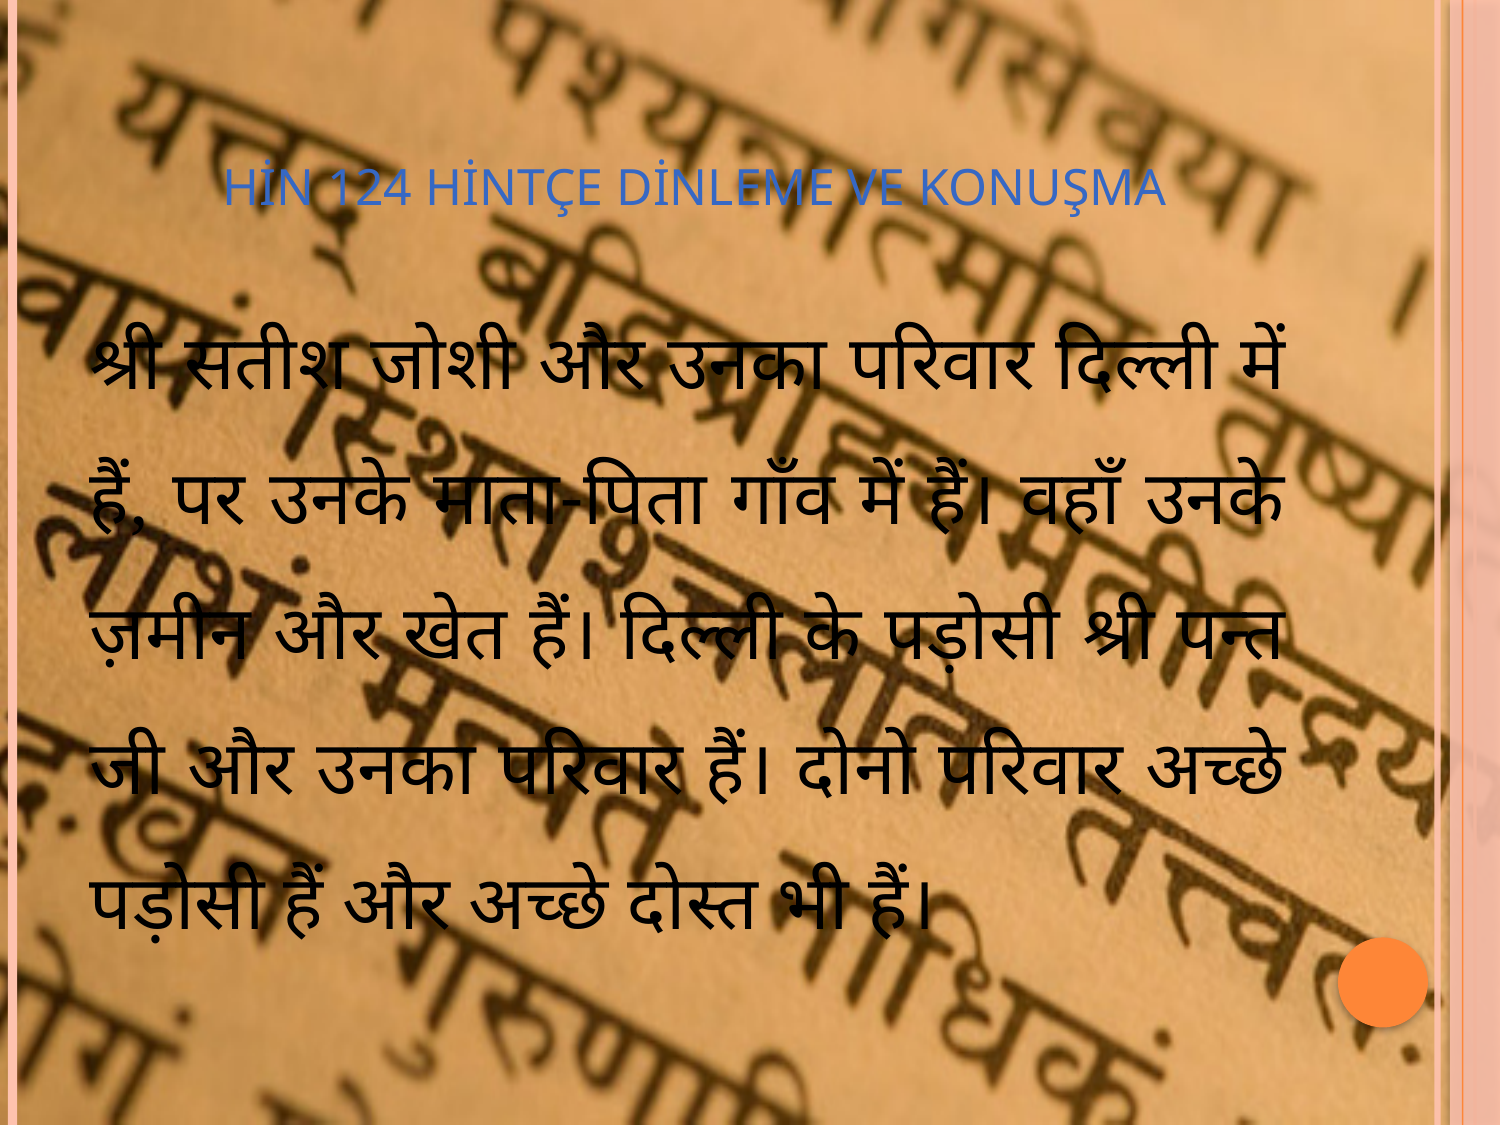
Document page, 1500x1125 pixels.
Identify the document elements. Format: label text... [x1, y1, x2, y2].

title HİN 124 Hintçe Dinleme ve Konuşma [82, 35, 1307, 223]
list श्री सतीश जोशी और उनका परिवार दिल्ली में हैं, पर उनके माता-पिता गाँव में हैं। वहाँ उनके ज़मीन और खेत हैं। दिल्ली के पड़ोसी श्री पन्त जी और उनका परिवार हैं। दोनो परिवार अच्छे पड़ोसी हैं और अच्छे दोस्त भी हैं। [75, 262, 1300, 1062]
picture [18, 0, 1434, 1125]
picture [1441, 0, 1449, 1125]
picture [0, 0, 7, 1125]
